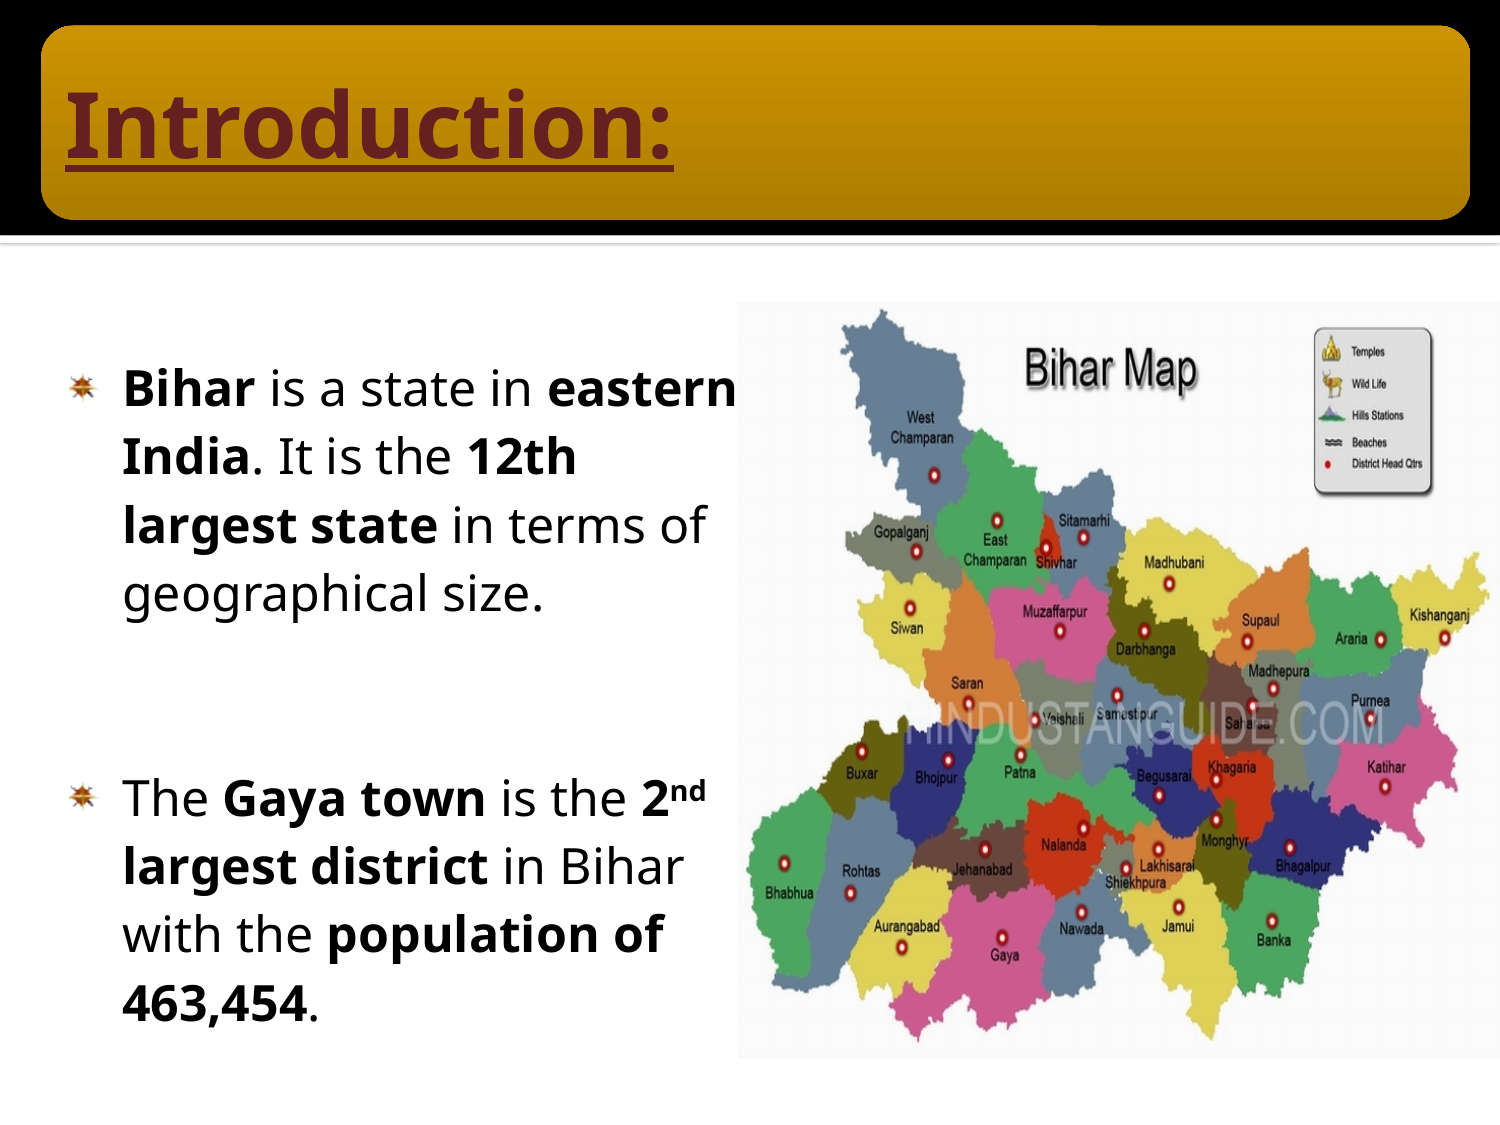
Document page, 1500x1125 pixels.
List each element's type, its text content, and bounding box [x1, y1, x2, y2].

picture [738, 302, 1500, 1059]
list Bihar is a state in eastern India. It is the 12th largest state in terms of geographical size. The Gaya town is the 2nd largest district in Bihar with the population of 463,454. [41, 338, 774, 1094]
picture [69, 782, 98, 811]
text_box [41, 25, 1471, 220]
picture [69, 373, 98, 402]
